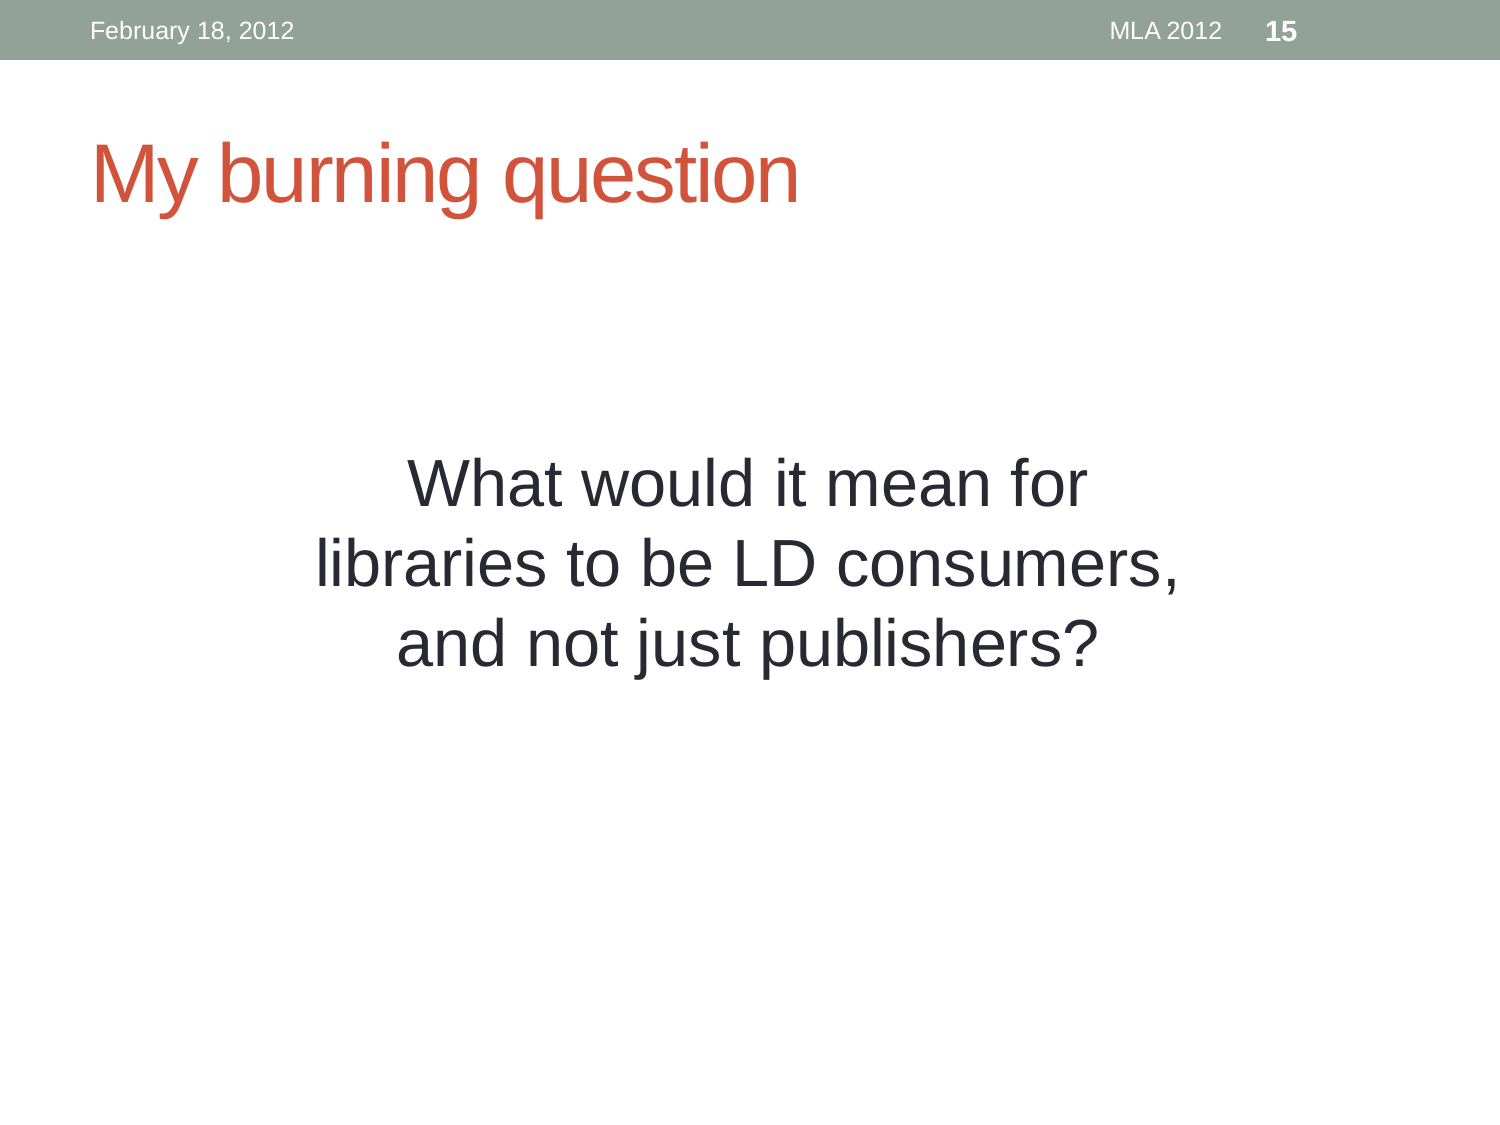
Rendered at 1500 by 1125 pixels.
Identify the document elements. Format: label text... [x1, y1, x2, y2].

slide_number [75, 3, 550, 57]
title My burning question [75, 87, 1425, 250]
list What would it mean for libraries to be LD consumers, and not just publishers? [291, 432, 1206, 702]
footer MLA 2012 [562, 3, 1238, 57]
slide_number 15 [1250, 3, 1425, 57]
